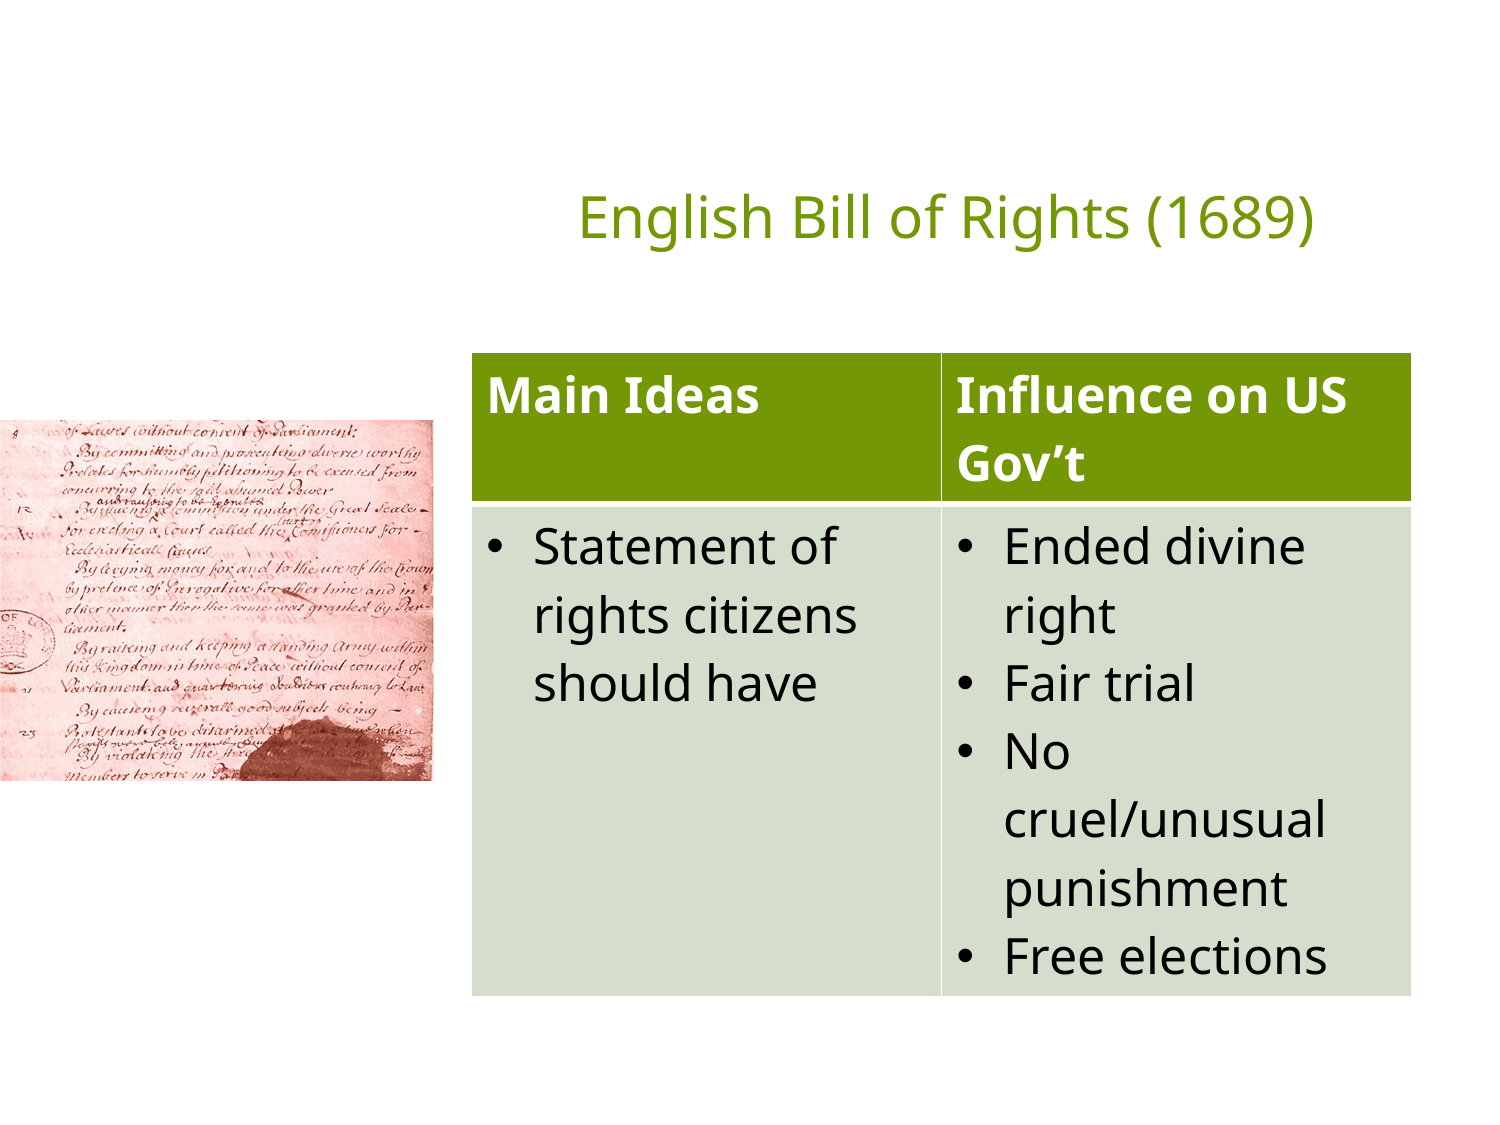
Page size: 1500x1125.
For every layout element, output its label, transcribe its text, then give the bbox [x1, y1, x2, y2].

table_header Main Ideas [472, 353, 941, 501]
table_cell Statement of rights citizens should have [472, 507, 941, 996]
title English Bill of Rights (1689) [562, 112, 1412, 258]
table_header Influence on US Gov’t [942, 353, 1411, 501]
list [0, 420, 434, 781]
table_cell Ended divine right Fair trial No cruel/unusual punishment Free elections [942, 507, 1411, 996]
